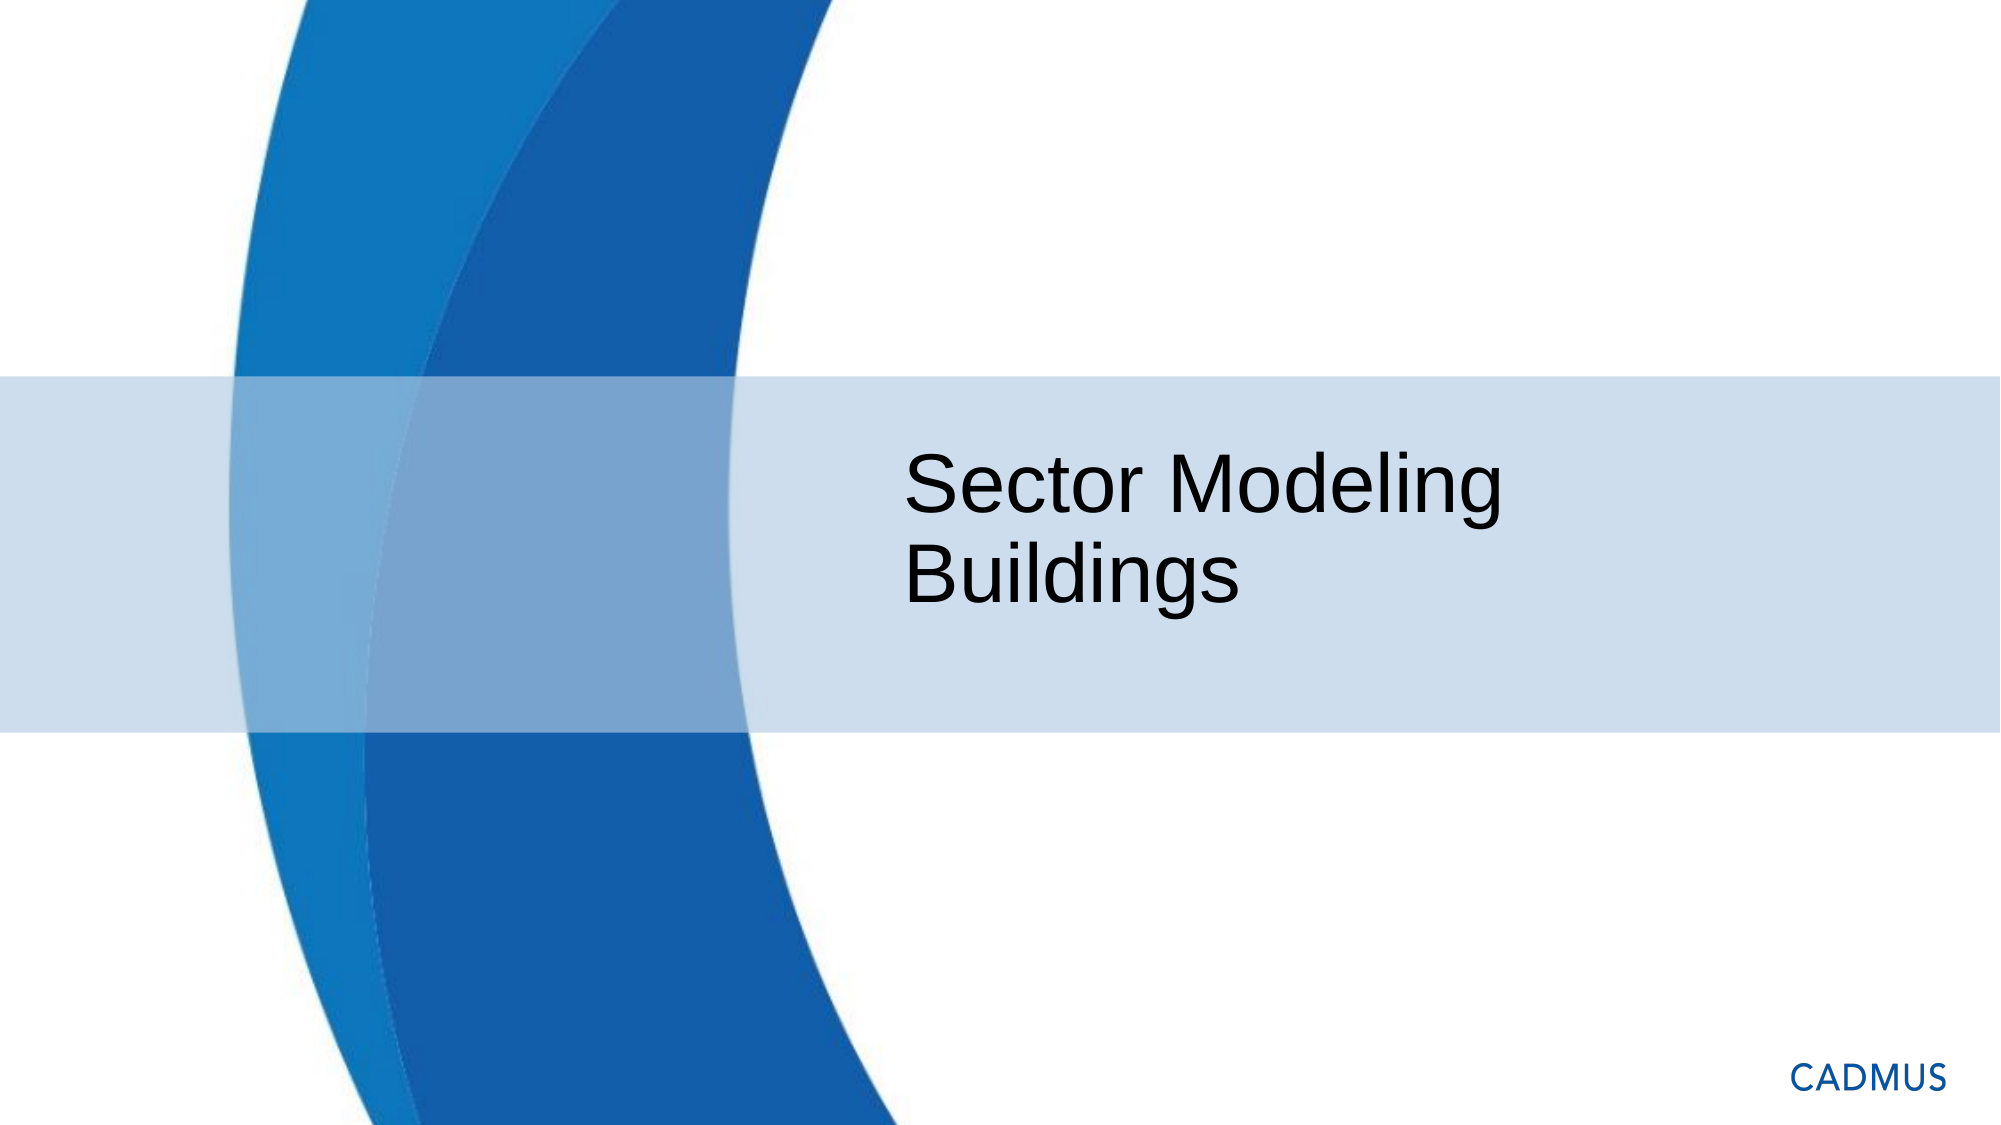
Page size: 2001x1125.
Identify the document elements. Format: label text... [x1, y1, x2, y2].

picture [0, 733, 1715, 1125]
title Sector Modeling Buildings [896, 223, 1942, 621]
picture [1791, 1063, 1946, 1091]
picture [0, 0, 1715, 376]
